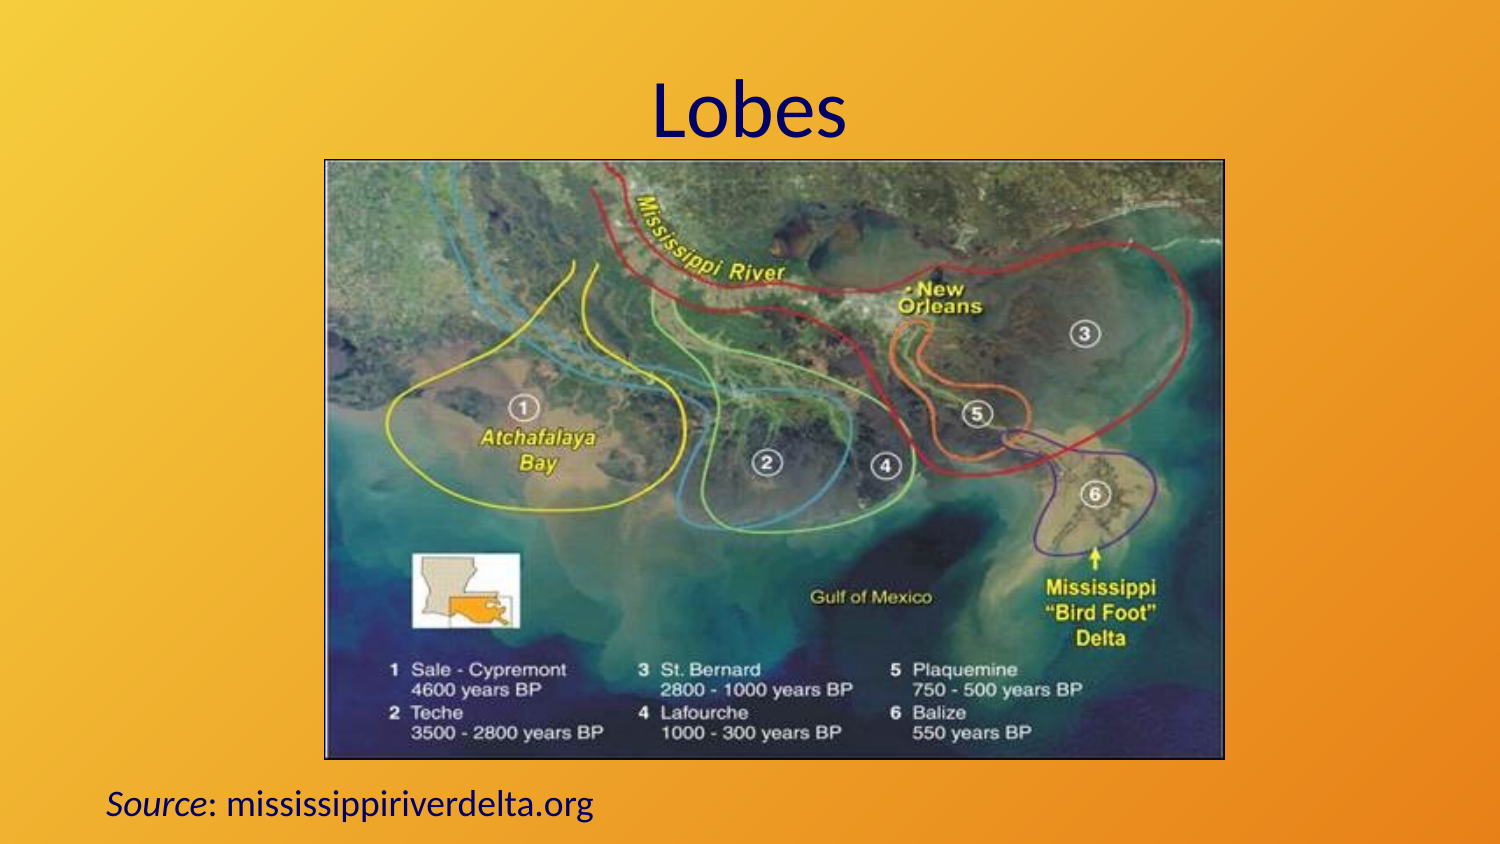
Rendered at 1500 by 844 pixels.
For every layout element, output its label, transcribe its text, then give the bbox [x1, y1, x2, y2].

text_box Source: mississippiriverdelta.org [91, 771, 610, 832]
picture [324, 159, 1226, 761]
title Lobes [75, 33, 1425, 175]
